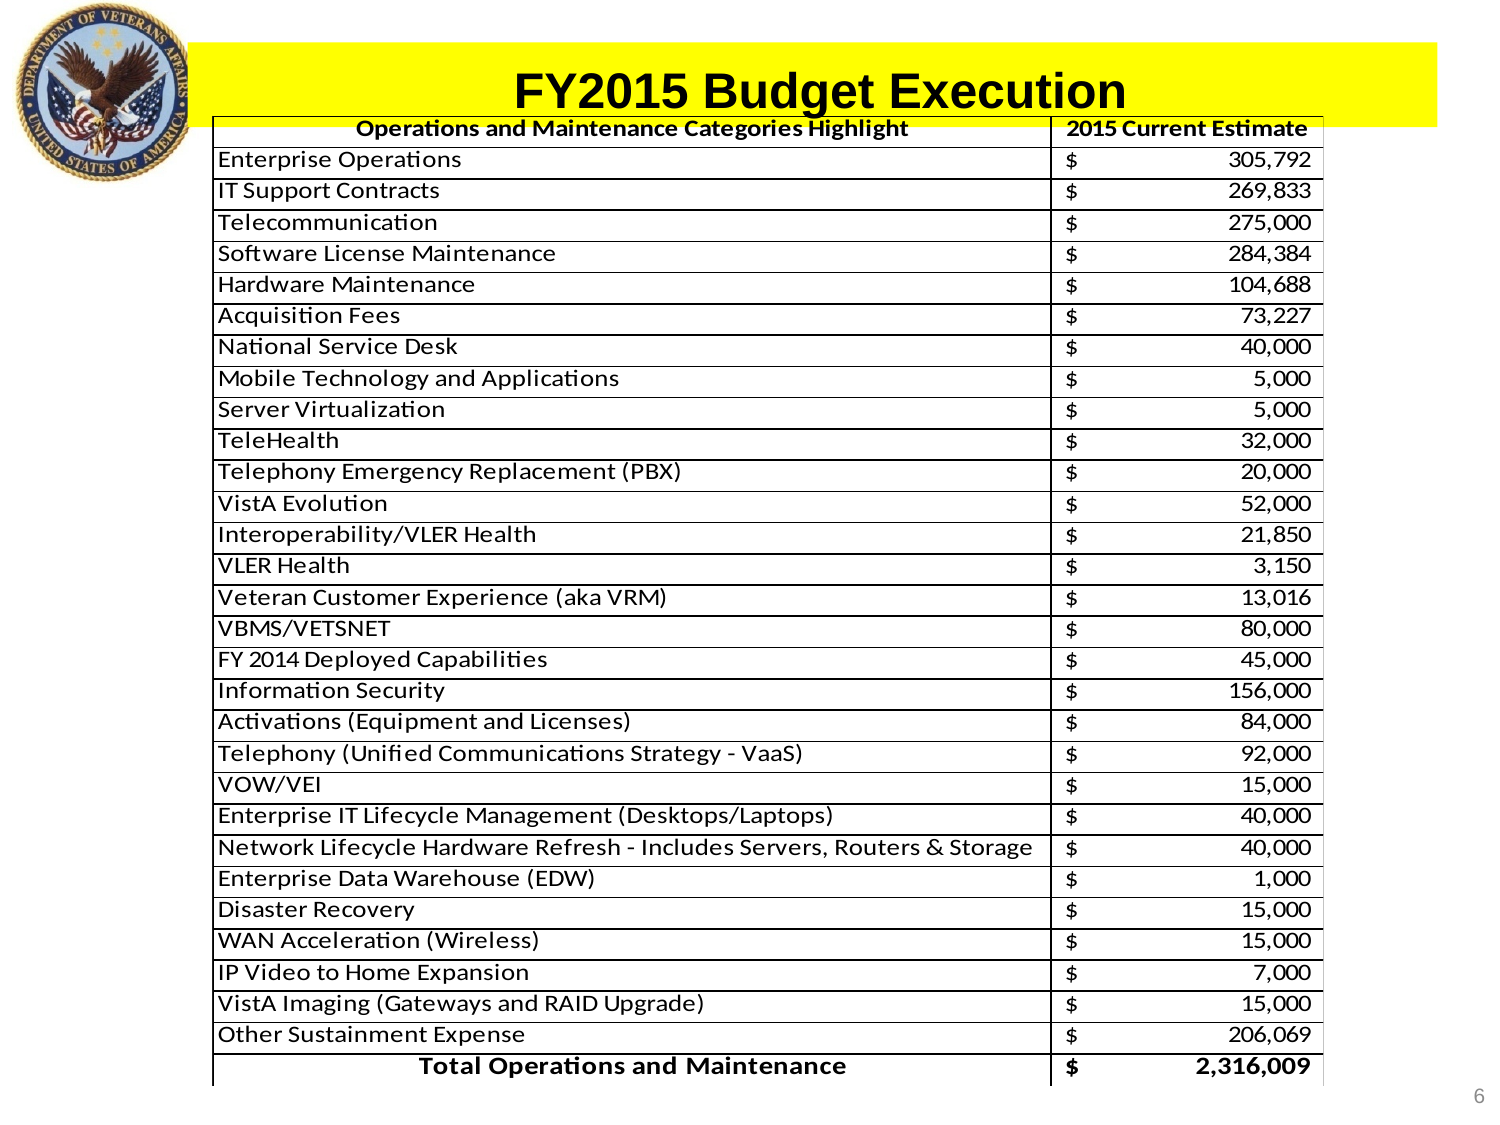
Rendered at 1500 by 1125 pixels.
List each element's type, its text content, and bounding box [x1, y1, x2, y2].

text_box FY2015 Budget Execution [187, 42, 1438, 128]
picture [212, 115, 1326, 1088]
slide_number 6 [1149, 1065, 1500, 1125]
picture [12, 0, 200, 188]
